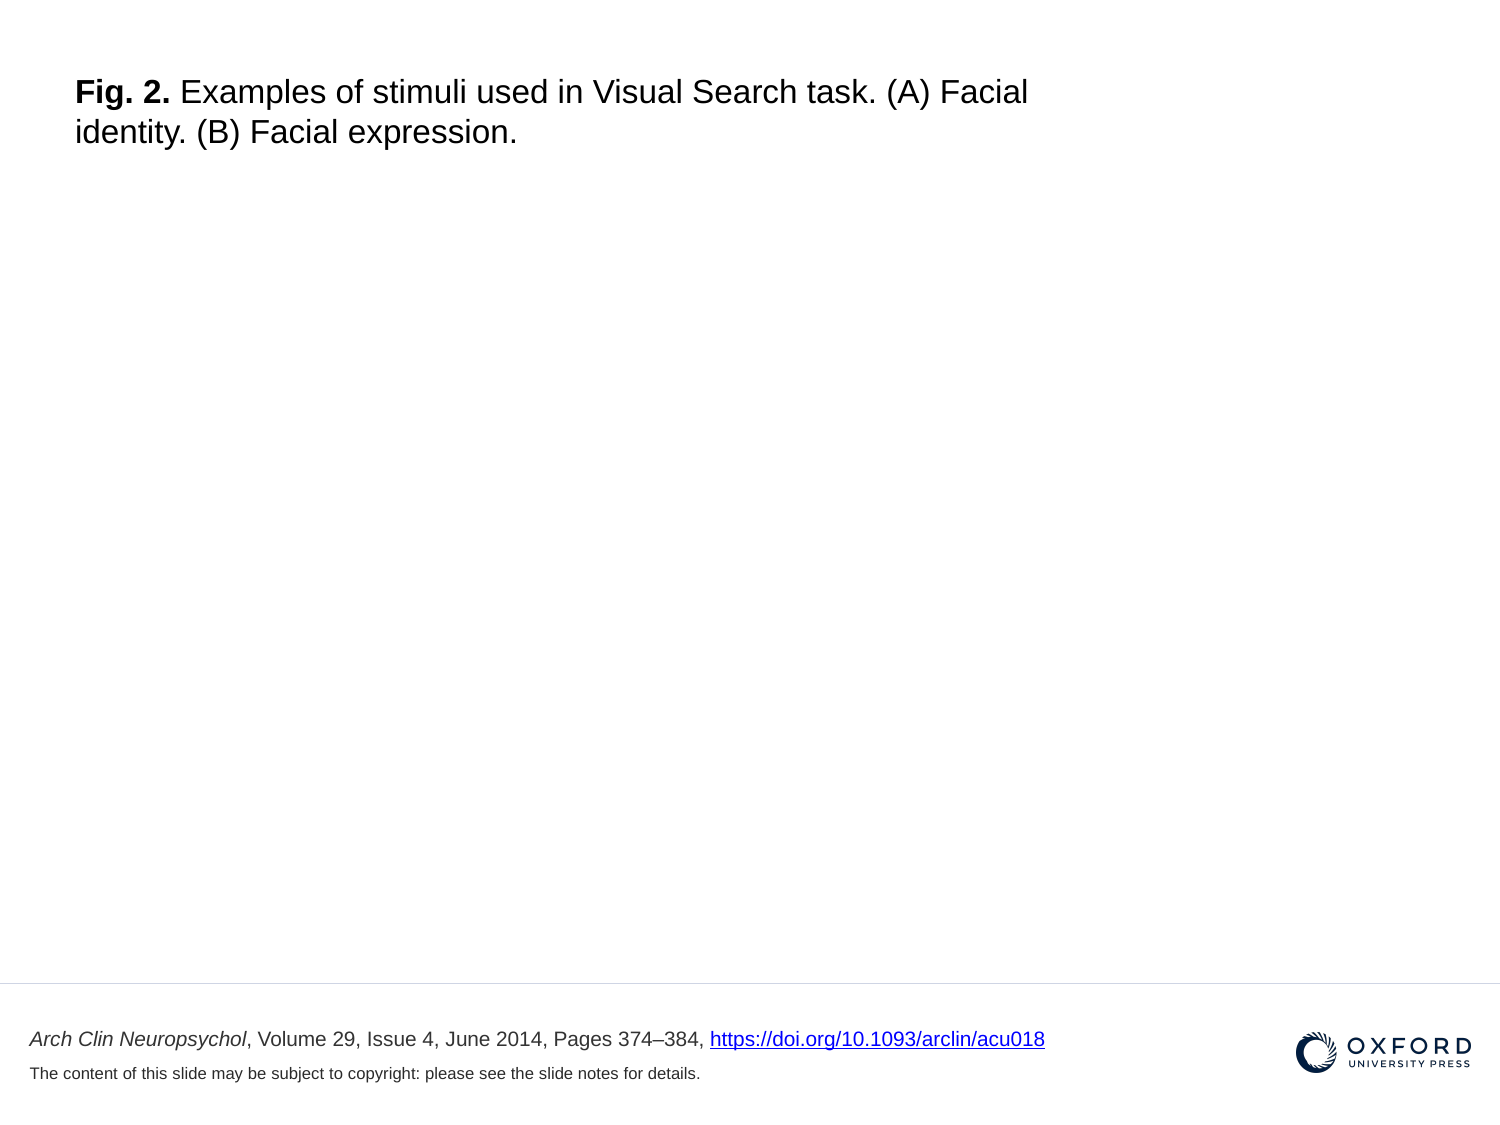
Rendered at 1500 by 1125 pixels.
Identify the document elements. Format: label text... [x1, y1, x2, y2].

title Fig. 2. Examples of stimuli used in Visual Search task. (A) Facial identity. (B) Facial expression. [75, 69, 1078, 171]
picture [1296, 1032, 1471, 1073]
footer Arch Clin Neuropsychol, Volume 29, Issue 4, June 2014, Pages 374–384, https://doi.org/10.1093/arclin/acu018 The content of this slide may be subject to copyright: please see the slide notes for details. [0, 983, 1260, 1125]
